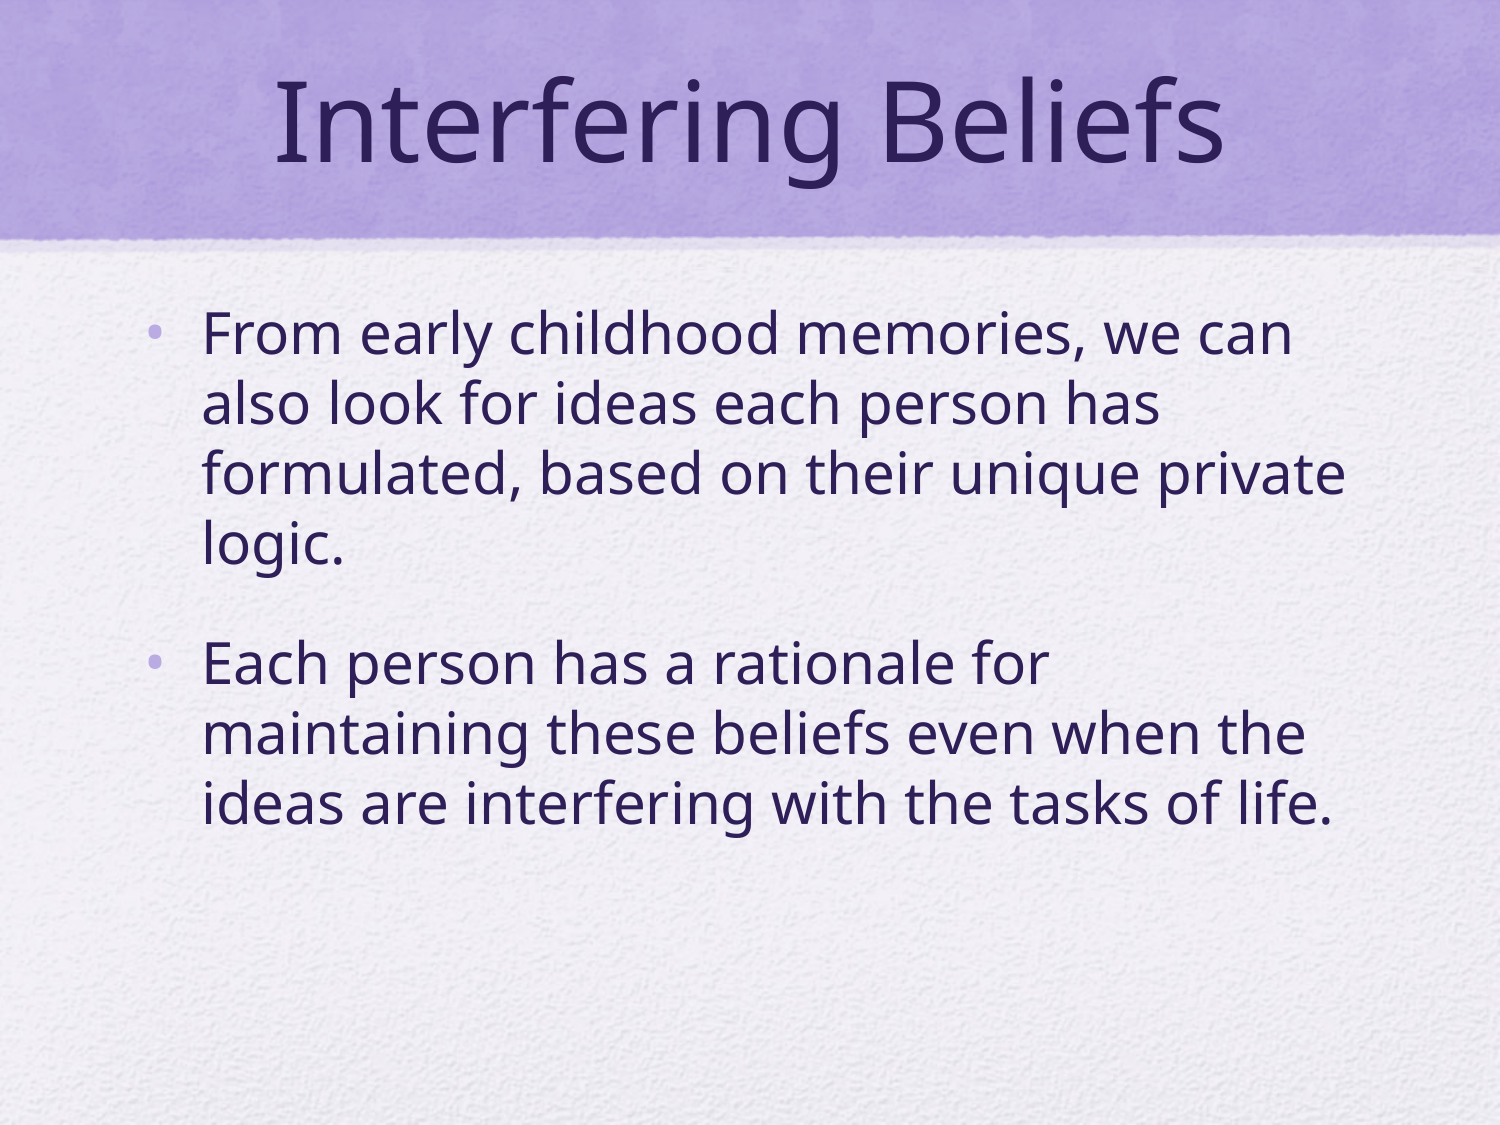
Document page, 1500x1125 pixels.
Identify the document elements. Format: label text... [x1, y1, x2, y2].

title Interfering Beliefs [129, 6, 1372, 239]
picture [0, 225, 1500, 1125]
list From early childhood memories, we can also look for ideas each person has formulated, based on their unique private logic. Each person has a rationale for maintaining these beliefs even when the ideas are interfering with the tasks of life. [129, 288, 1372, 993]
